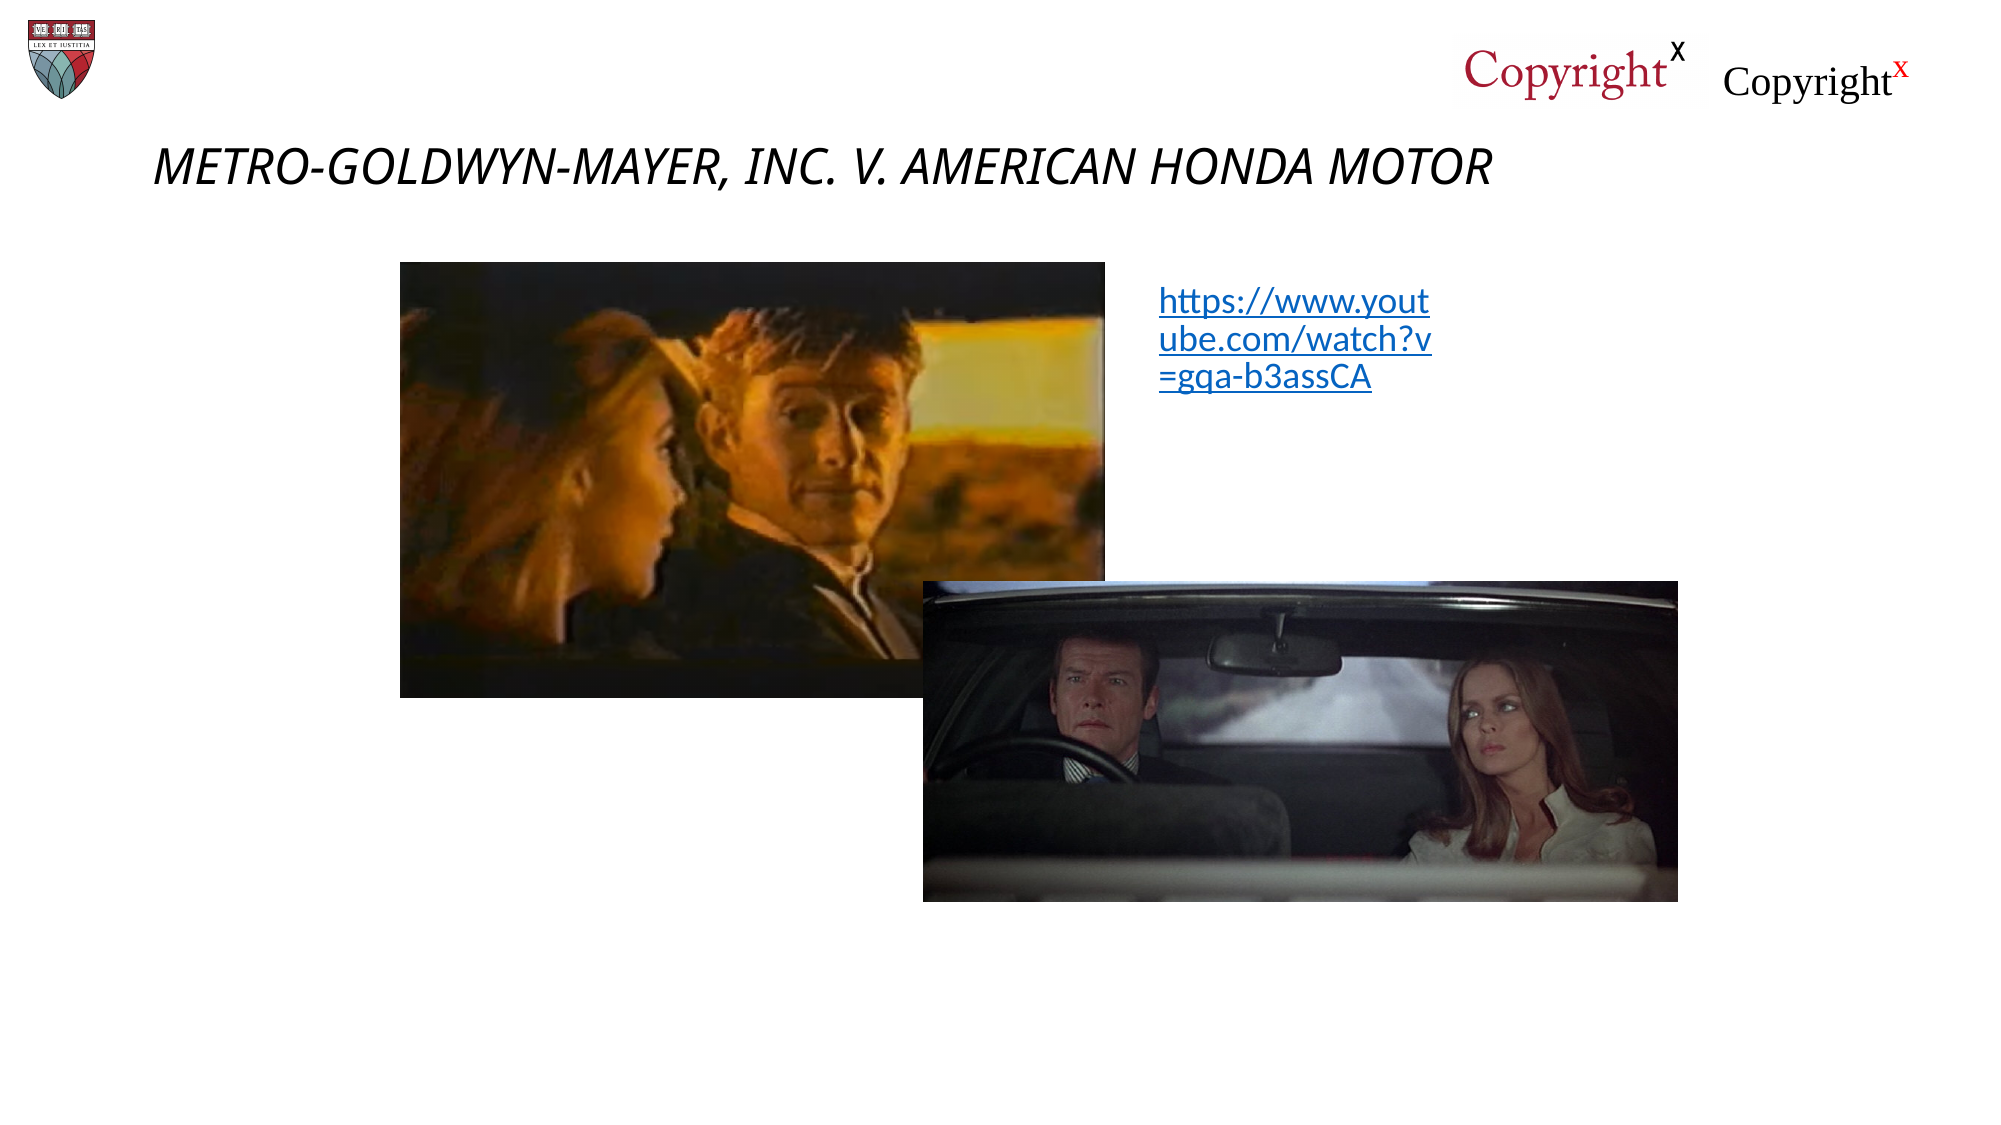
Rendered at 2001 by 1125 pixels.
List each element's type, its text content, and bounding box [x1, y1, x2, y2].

picture [28, 20, 95, 99]
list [400, 262, 1105, 698]
text_box https://www.youtube.com/watch?v=gqa-b3assCA [1143, 268, 1458, 329]
picture [923, 581, 1678, 902]
title METRO-GOLDWYN-MAYER, INC. V. AMERICAN HONDA MOTOR [137, 59, 1863, 278]
picture [1451, 33, 1709, 109]
